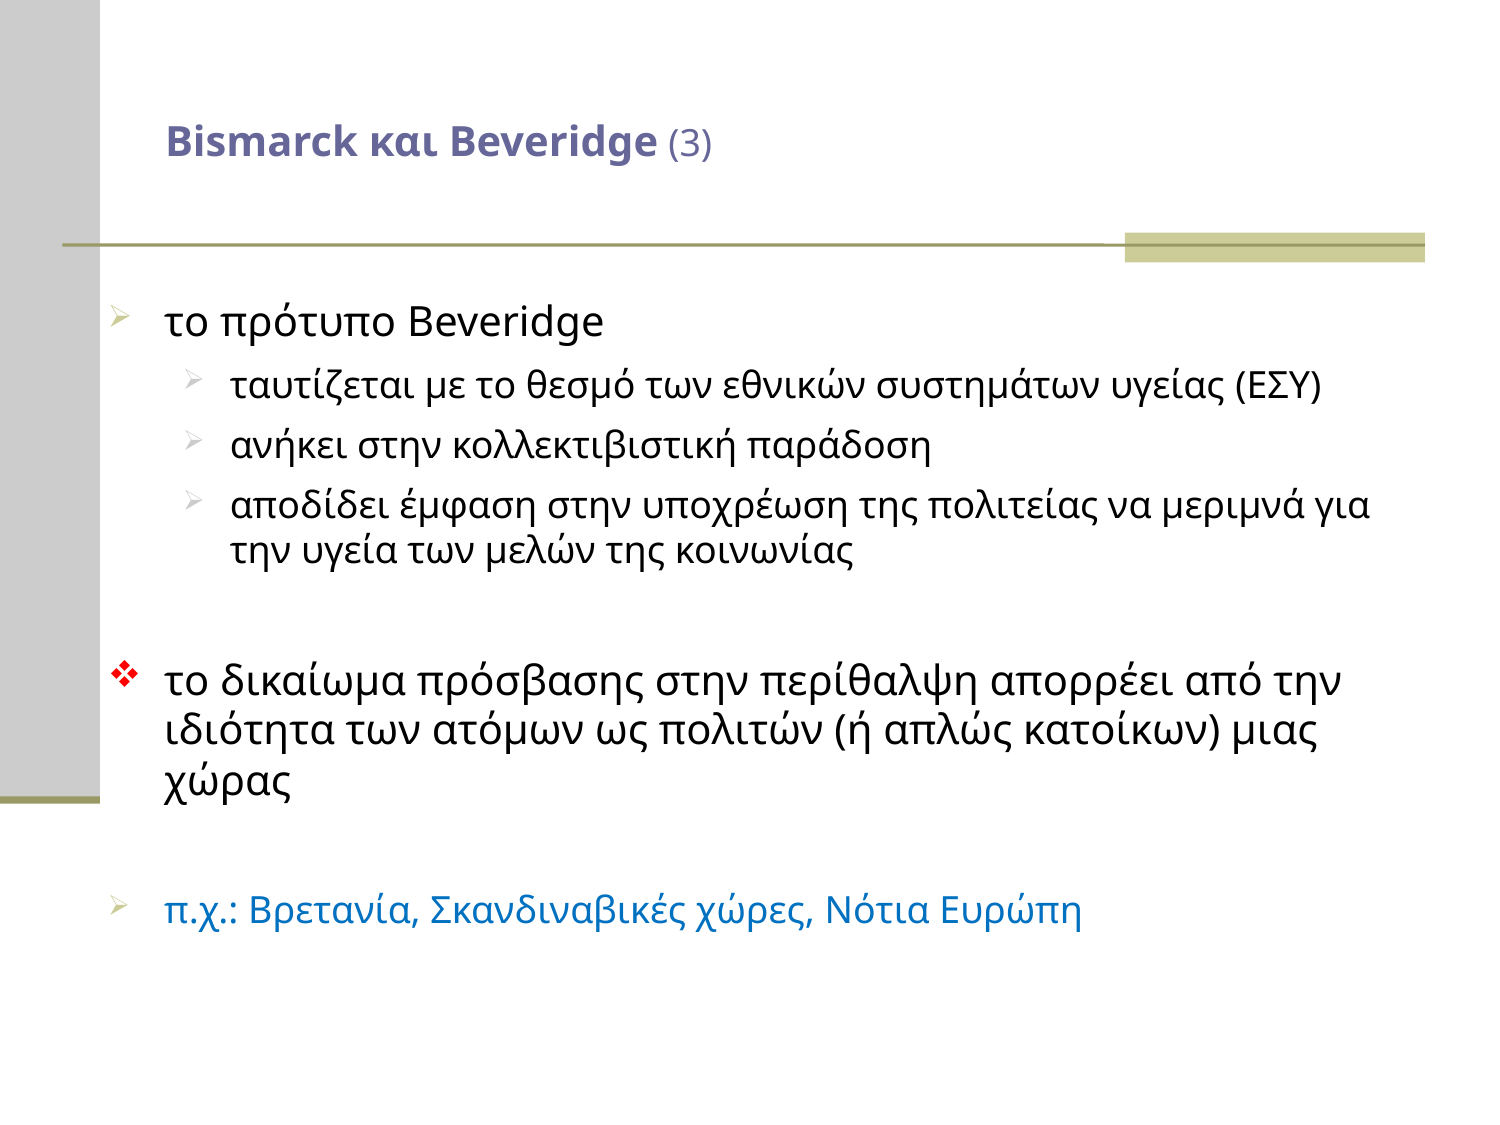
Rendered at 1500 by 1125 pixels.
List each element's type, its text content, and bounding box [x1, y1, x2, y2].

list το πρότυπο Beveridge ταυτίζεται με το θεσμό των εθνικών συστημάτων υγείας (ΕΣΥ) ανήκει στην κολλεκτιβιστική παράδοση αποδίδει έμφαση στην υποχρέωση της πολιτείας να μεριμνά για την υγεία των μελών της κοινωνίας το δικαίωμα πρόσβασης στην περίθαλψη απορρέει από την ιδιότητα των ατόμων ως πολιτών (ή απλώς κατοίκων) μιας χώρας π.χ.: Βρετανία, Σκανδιναβικές χώρες, Νότια Ευρώπη [92, 287, 1436, 1047]
title Bismarck και Beveridge (3) [150, 45, 1425, 234]
